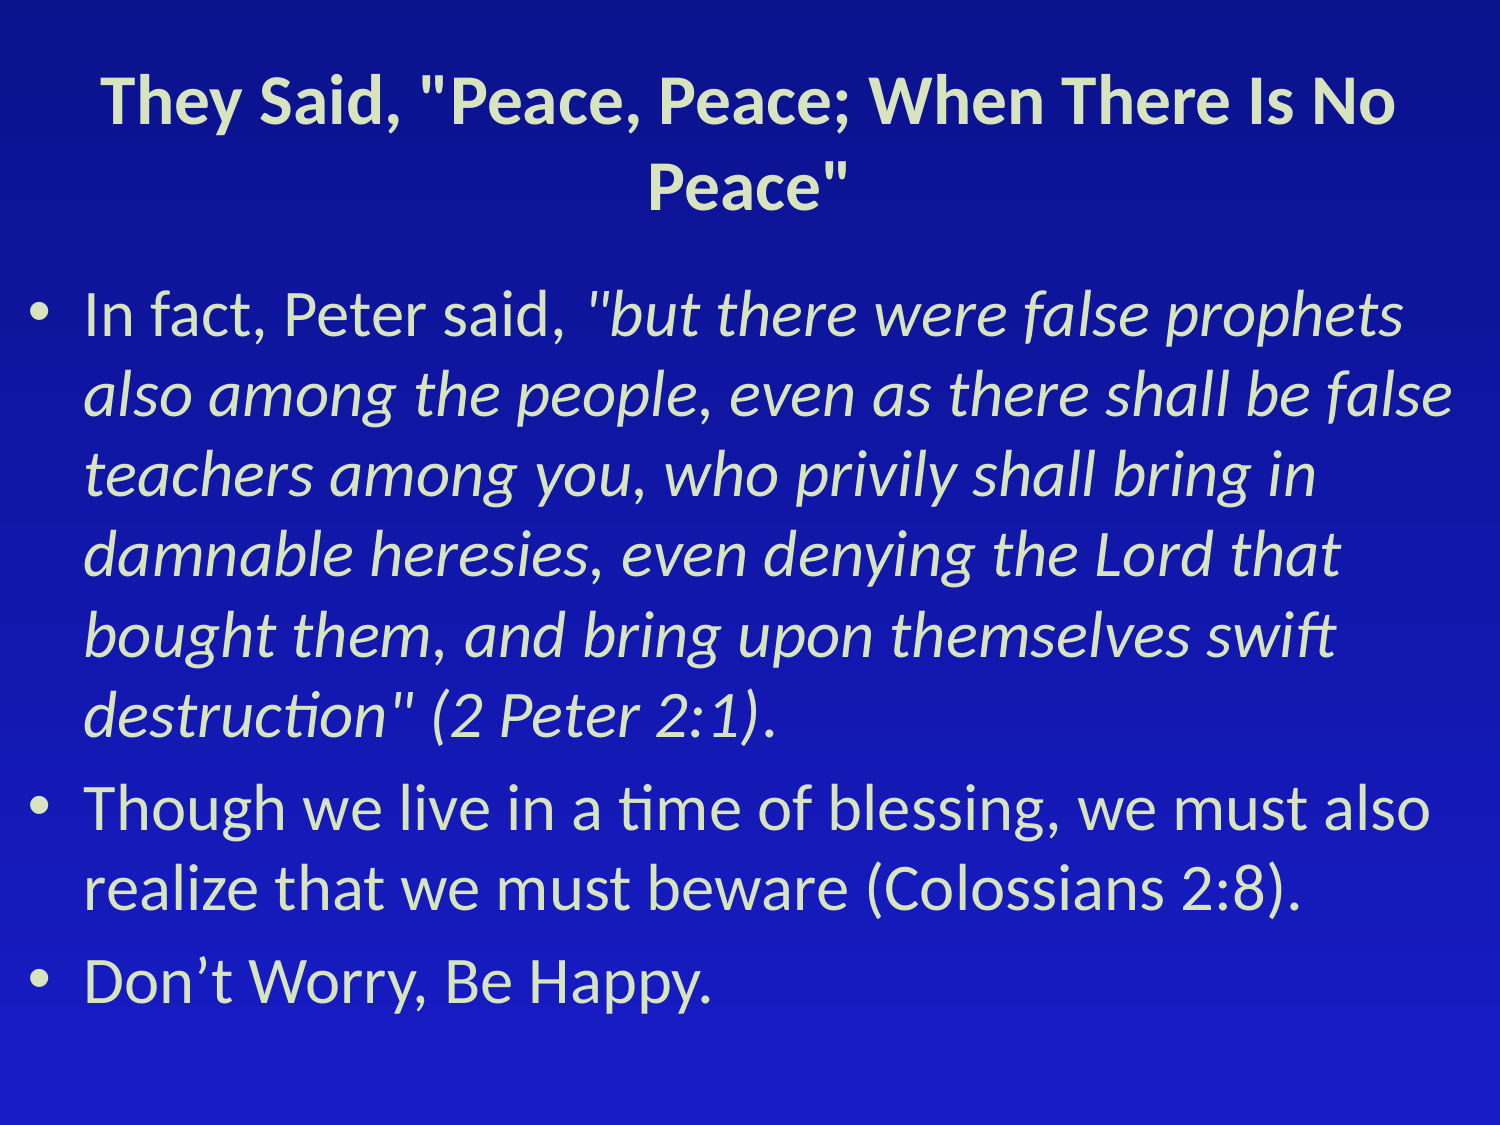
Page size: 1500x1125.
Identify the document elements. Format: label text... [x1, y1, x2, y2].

title They Said, "Peace, Peace; When There Is No Peace" [75, 45, 1425, 233]
list In fact, Peter said, "but there were false prophets also among the people, even as there shall be false teachers among you, who privily shall bring in damnable heresies, even denying the Lord that bought them, and bring upon themselves swift destruction" (2 Peter 2:1). Though we live in a time of blessing, we must also realize that we must beware (Colossians 2:8). Don’t Worry, Be Happy. [12, 262, 1488, 1100]
